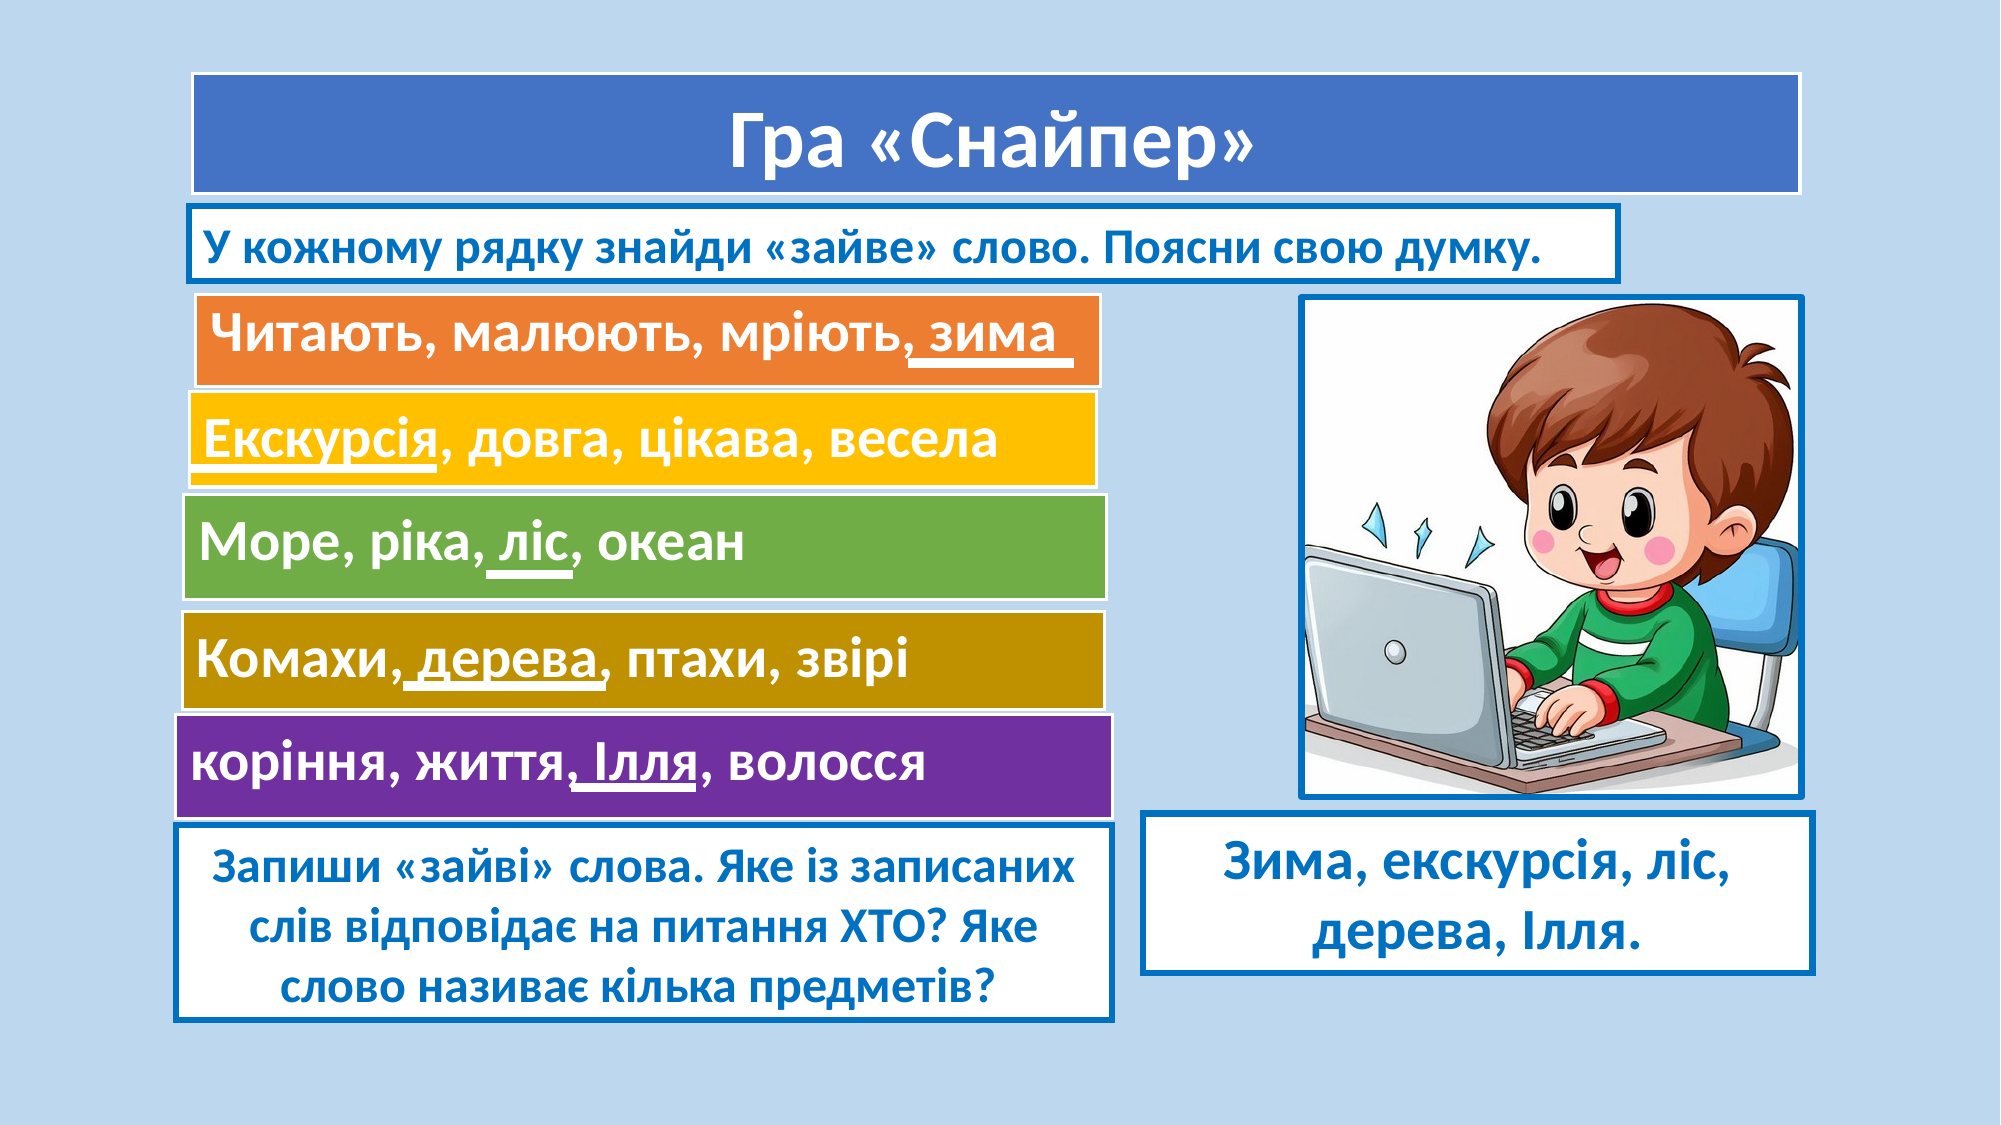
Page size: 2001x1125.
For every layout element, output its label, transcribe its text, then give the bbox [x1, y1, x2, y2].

picture [1304, 300, 1799, 794]
text_box коріння, життя, Ілля, волосся [174, 713, 1114, 820]
text_box Зима, екскурсія, ліс, дерева, Ілля. [1142, 813, 1813, 974]
subtitle Читають, малюють, мріють, зима [194, 293, 1102, 388]
text_box Запиши «зайві» слова. Яке із записаних слів відповідає на питання ХТО? Яке слово називає кілька предметів? [175, 824, 1113, 1021]
text_box Екскурсія, довга, цікава, весела [188, 390, 1098, 489]
text_box У кожному рядку знайди «зайве» слово. Поясни свою думку. [188, 205, 1619, 282]
title Гра «Снайпер» [191, 72, 1802, 195]
text_box Море, ріка, ліс, океан [182, 493, 1108, 601]
text_box Комахи, дерева, птахи, звірі [181, 610, 1106, 711]
